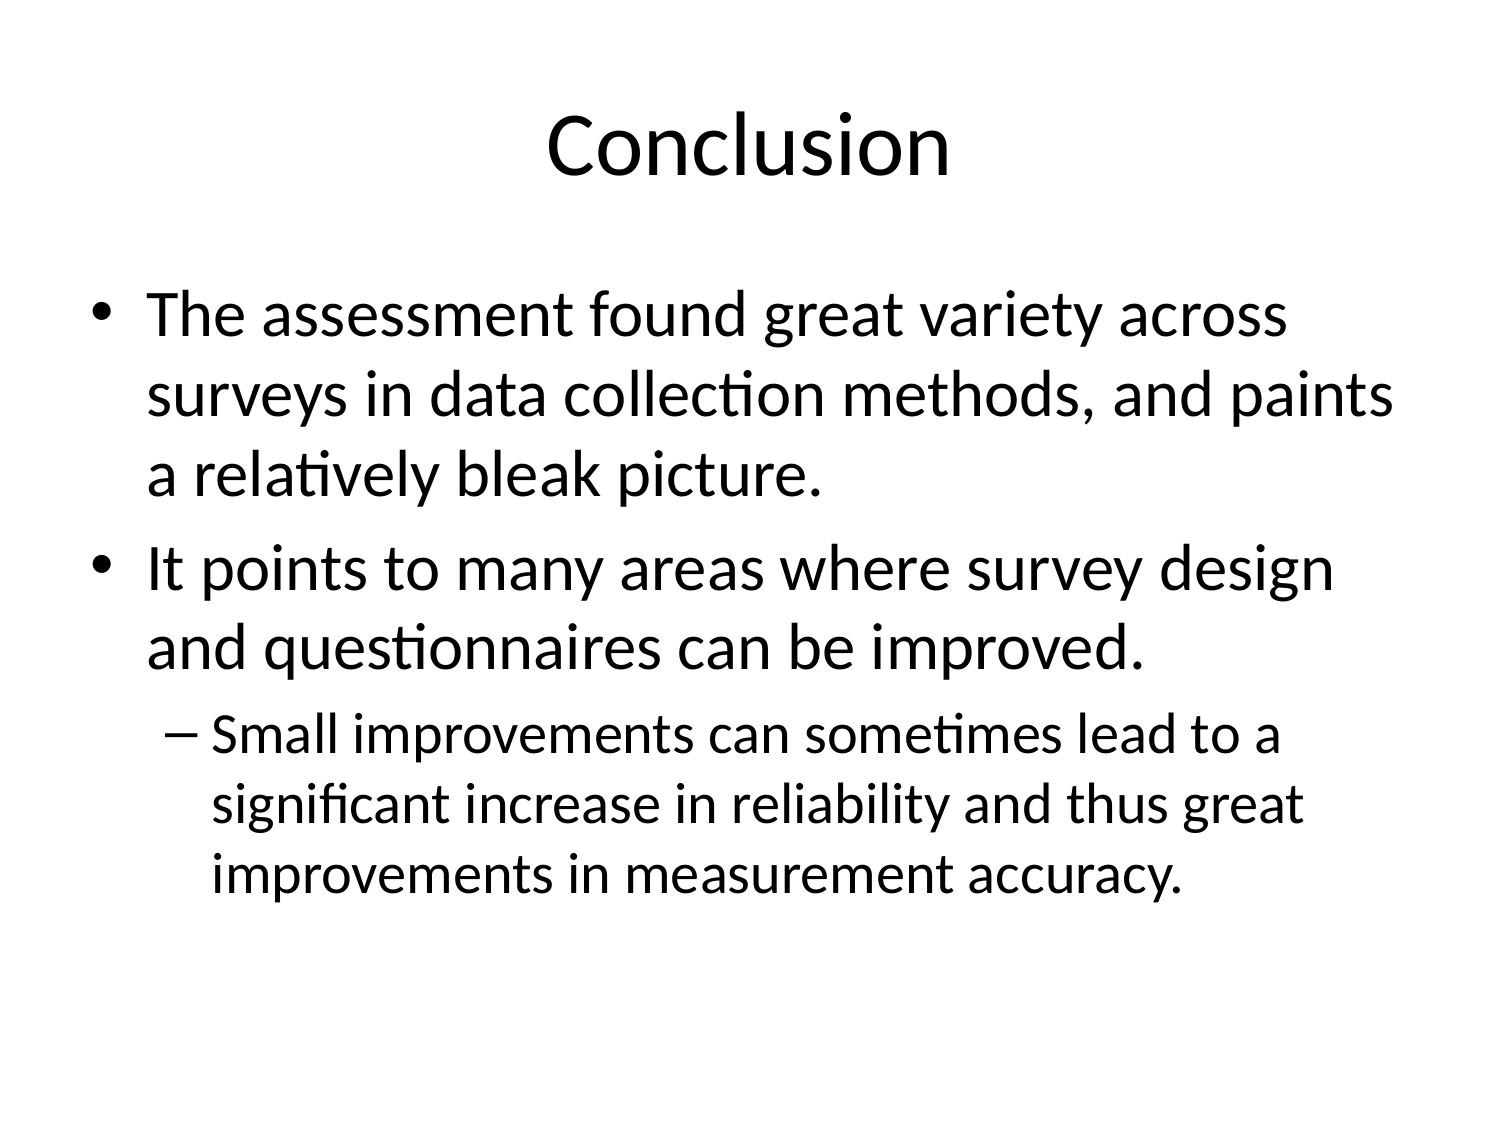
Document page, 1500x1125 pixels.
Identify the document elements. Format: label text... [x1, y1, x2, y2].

title Conclusion [75, 45, 1425, 233]
list The assessment found great variety across surveys in data collection methods, and paints a relatively bleak picture. It points to many areas where survey design and questionnaires can be improved. Small improvements can sometimes lead to a significant increase in reliability and thus great improvements in measurement accuracy. [75, 262, 1425, 1005]
